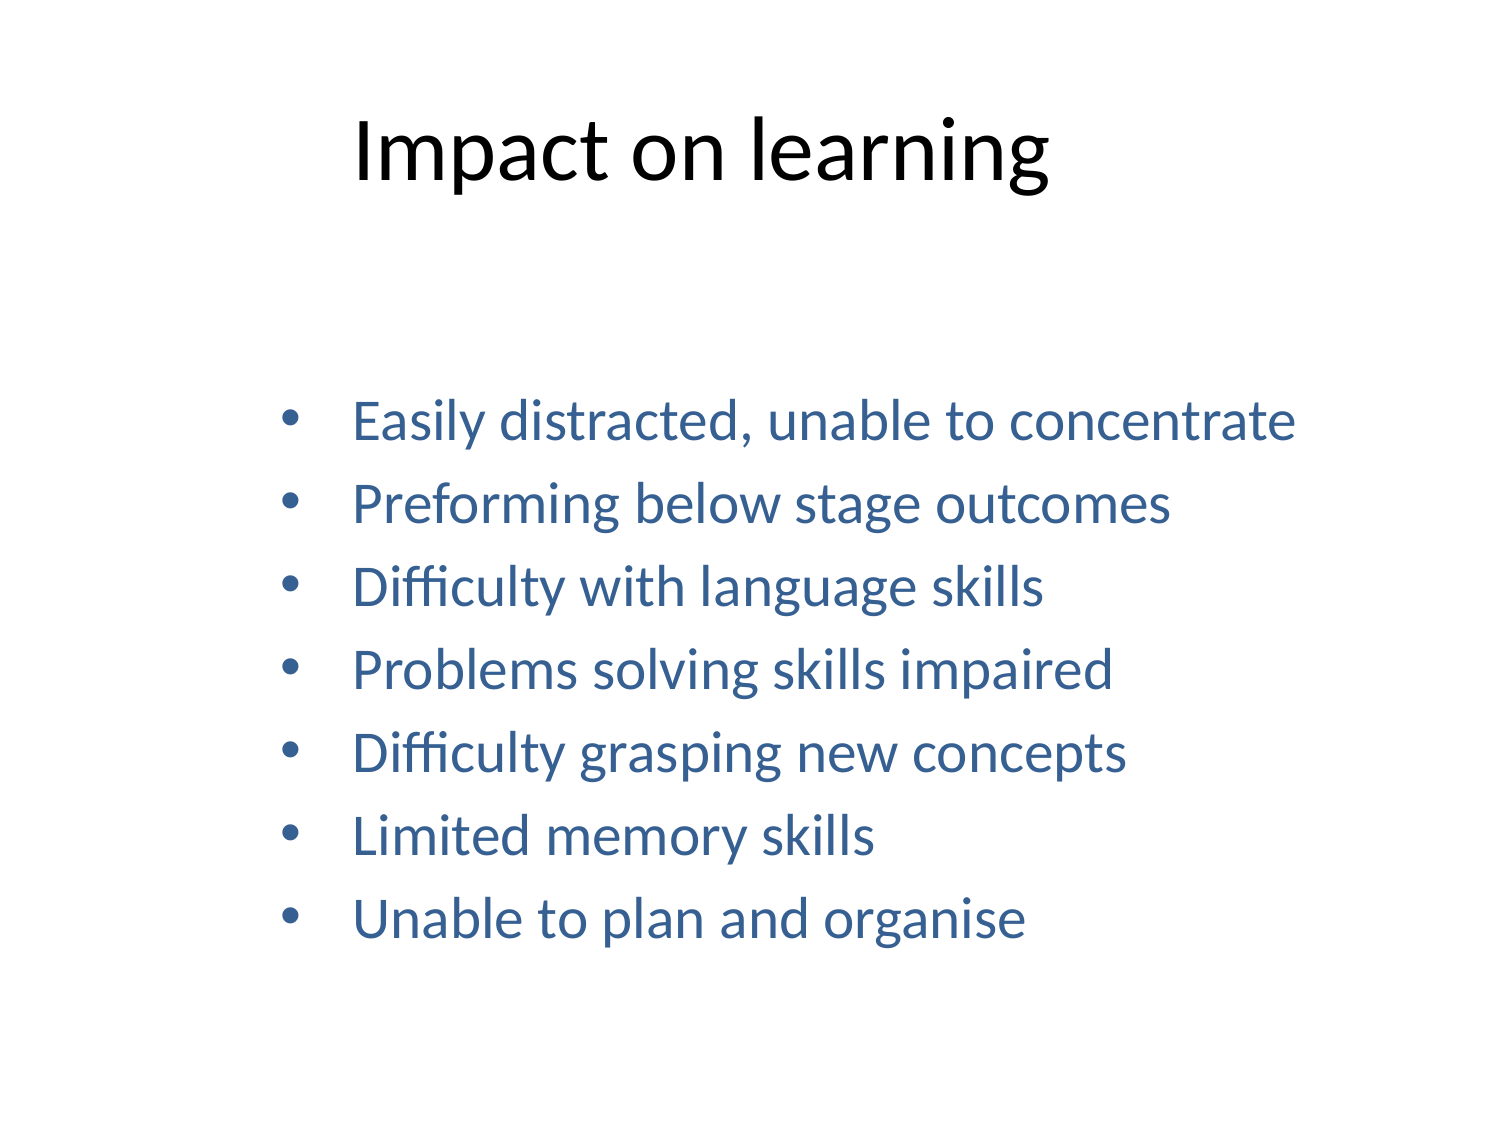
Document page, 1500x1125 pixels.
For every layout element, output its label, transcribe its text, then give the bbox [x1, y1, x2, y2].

title Impact on learning [64, 78, 1340, 320]
subtitle Easily distracted, unable to concentrate Preforming below stage outcomes Difficulty with language skills Problems solving skills impaired Difficulty grasping new concepts Limited memory skills Unable to plan and organise [265, 373, 1316, 985]
